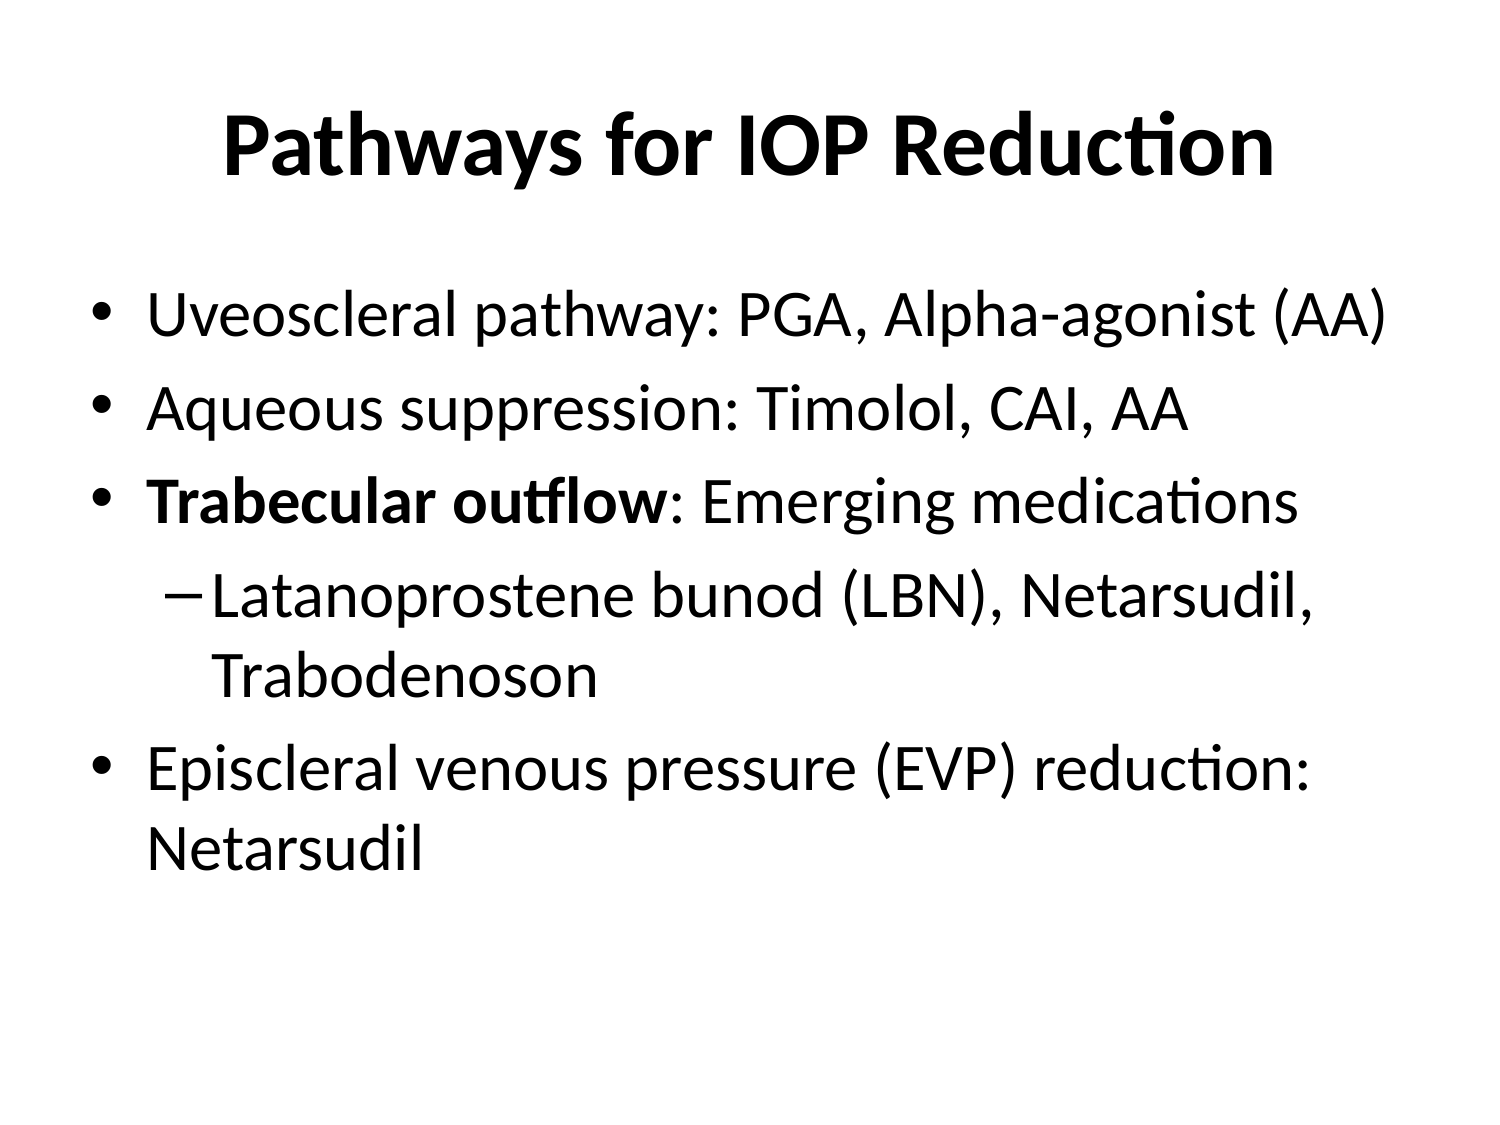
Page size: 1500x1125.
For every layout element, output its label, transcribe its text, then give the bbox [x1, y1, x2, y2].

list Uveoscleral pathway: PGA, Alpha-agonist (AA) Aqueous suppression: Timolol, CAI, AA Trabecular outflow: Emerging medications Latanoprostene bunod (LBN), Netarsudil, Trabodenoson Episcleral venous pressure (EVP) reduction: Netarsudil [75, 262, 1475, 1005]
title Pathways for IOP Reduction [75, 45, 1425, 233]
